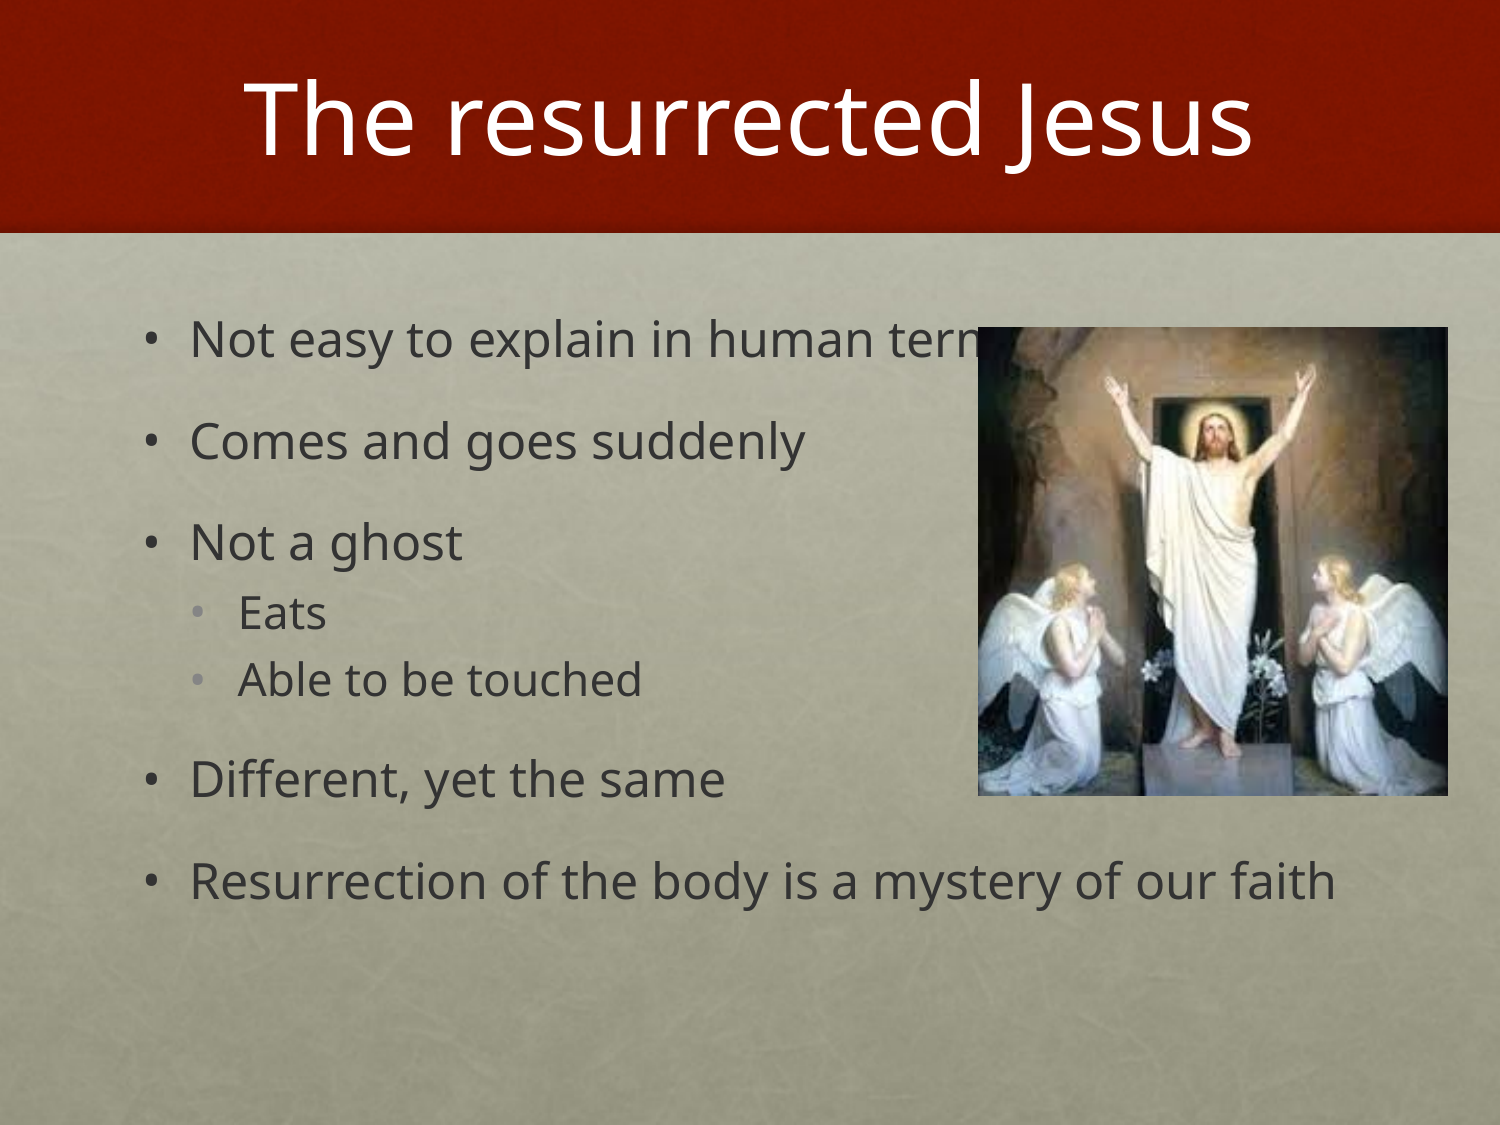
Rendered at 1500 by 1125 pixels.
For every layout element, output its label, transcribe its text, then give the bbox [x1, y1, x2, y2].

title The resurrected Jesus [127, 10, 1372, 221]
picture [0, 214, 1500, 1125]
list Not easy to explain in human terms Comes and goes suddenly Not a ghost Eats Able to be touched Different, yet the same Resurrection of the body is a mystery of our faith [127, 299, 1372, 1005]
